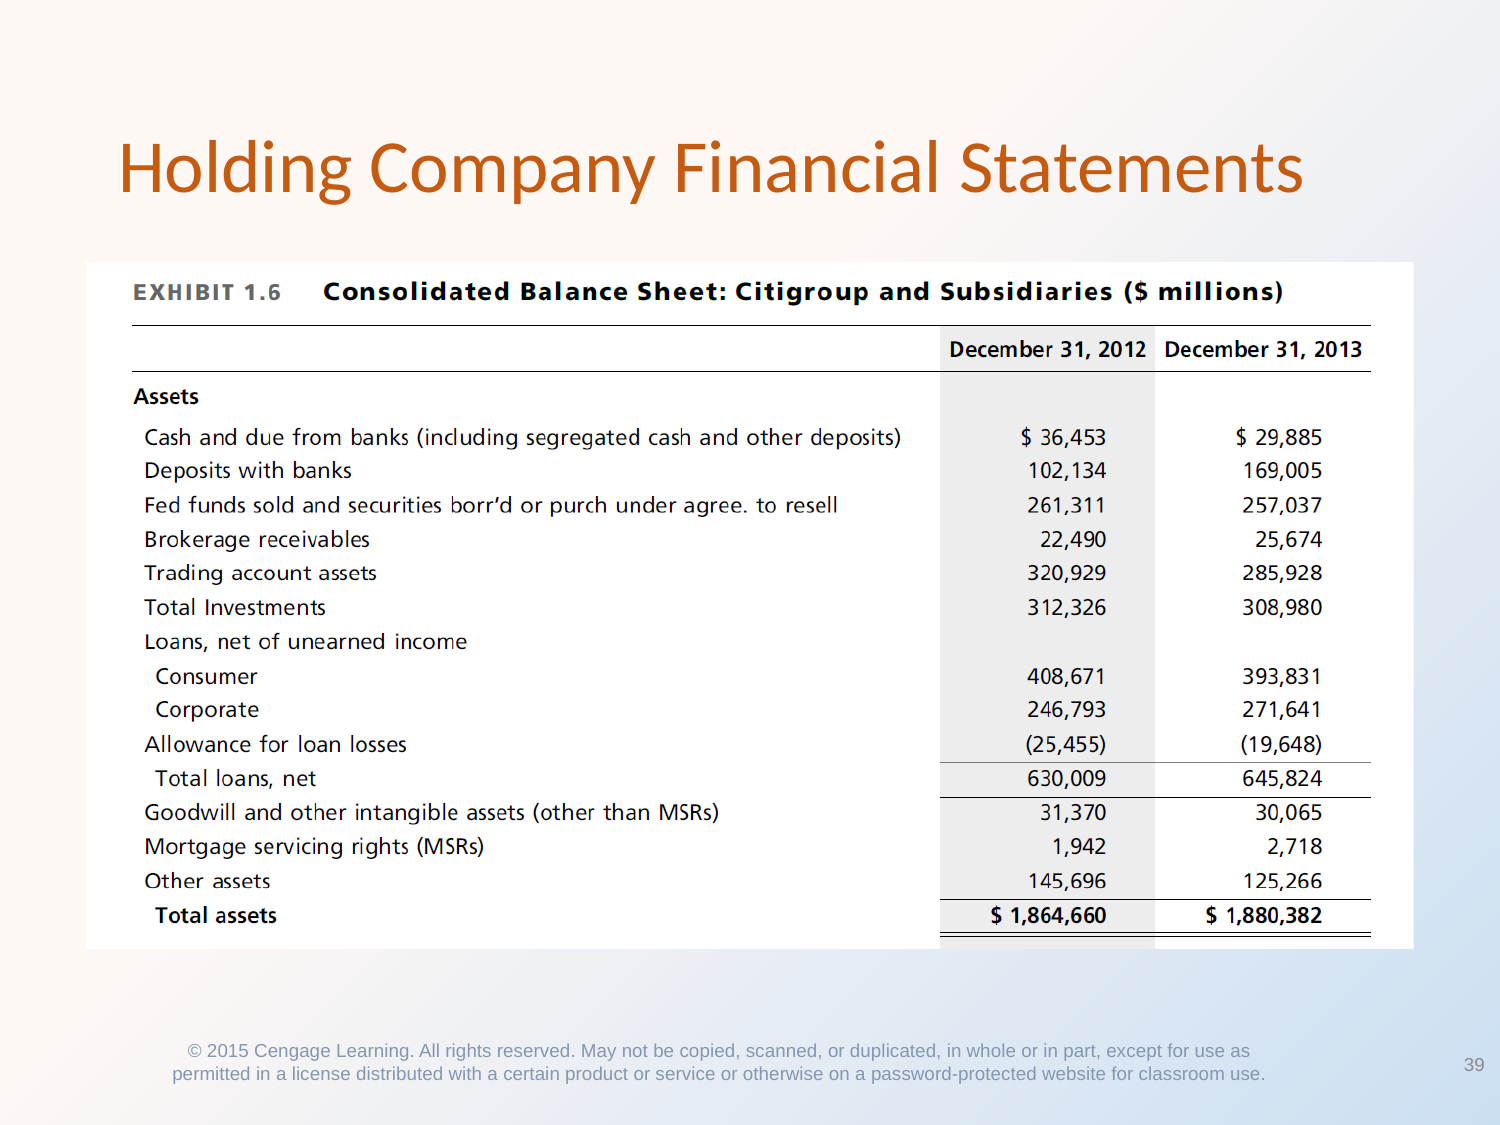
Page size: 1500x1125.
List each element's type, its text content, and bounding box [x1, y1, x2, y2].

picture [86, 262, 1414, 949]
title Holding Company Financial Statements [103, 59, 1397, 262]
footer © 2015 Cengage Learning. All rights reserved. May not be copied, scanned, or duplicated, in whole or in part, except for use as permitted in a license distributed with a certain product or service or otherwise on a password-protected website for classroom use. [137, 1042, 1300, 1103]
slide_number 39 [1151, 1024, 1500, 1103]
